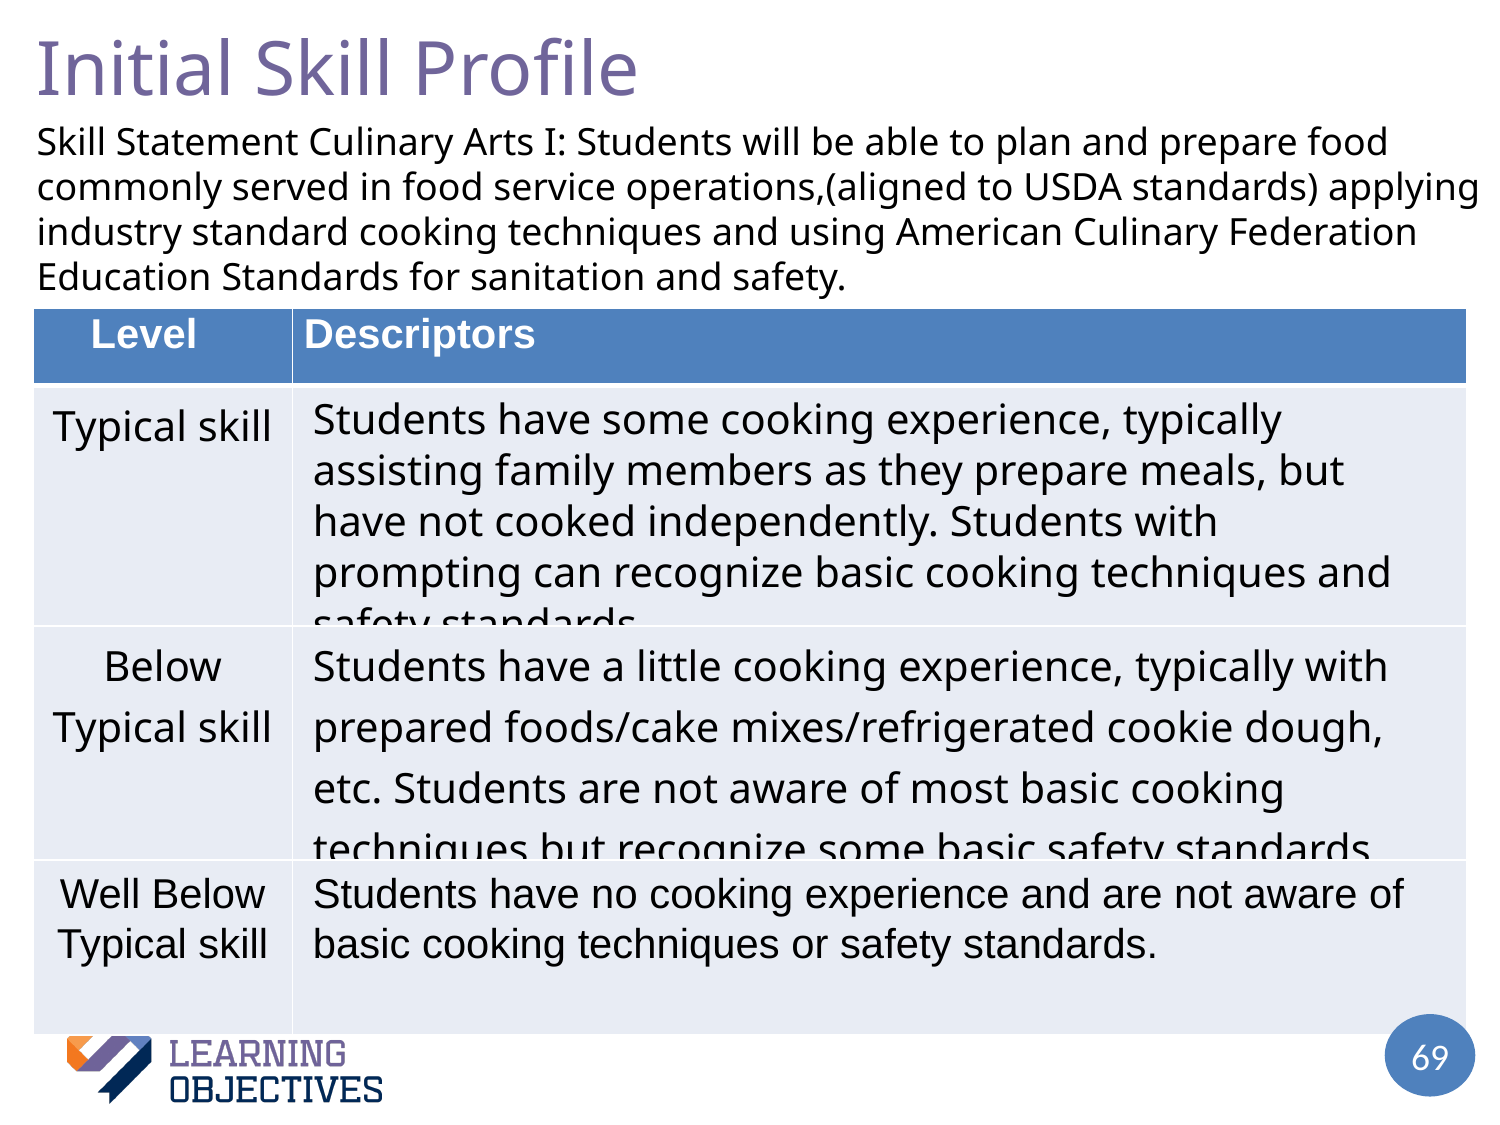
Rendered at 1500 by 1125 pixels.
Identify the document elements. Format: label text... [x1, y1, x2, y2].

table_header Descriptors [293, 309, 1466, 383]
picture [67, 1036, 382, 1104]
table_cell Students have no cooking experience and are not aware of basic cooking techniques or safety standards. [293, 861, 1466, 1034]
table_cell Typical skill [34, 388, 292, 625]
table_header Level [34, 309, 292, 383]
table_cell Well Below Typical skill [34, 861, 292, 1034]
text_box Skill Statement Culinary Arts I: Students will be able to plan and prepare food commonly served in food service operations,(aligned to USDA standards) applying industry standard cooking techniques and using American Culinary Federation Education Standards for sanitation and safety. [21, 110, 1499, 306]
table_cell Students have a little cooking experience, typically with prepared foods/cake mixes/refrigerated cookie dough, etc. Students are not aware of most basic cooking techniques but recognize some basic safety standards. [293, 627, 1466, 859]
table_cell Below Typical skill [34, 627, 292, 859]
title Initial Skill Profile – 3 [21, 13, 772, 110]
slide_number 69 [1384, 1014, 1476, 1097]
table_cell Students have some cooking experience, typically assisting family members as they prepare meals, but have not cooked independently. Students with prompting can recognize basic cooking techniques and safety standards. [293, 388, 1466, 625]
